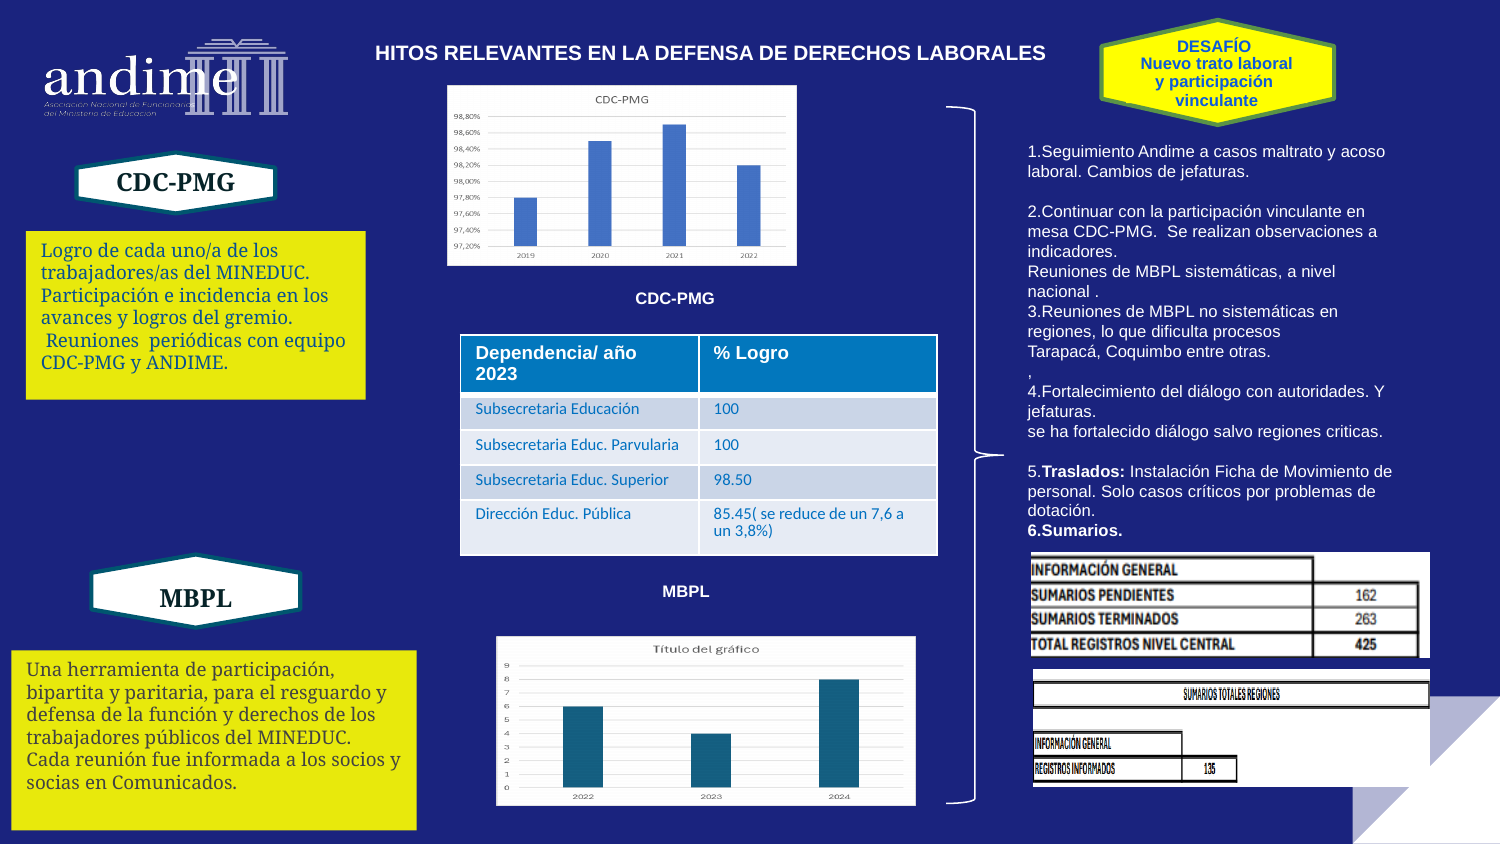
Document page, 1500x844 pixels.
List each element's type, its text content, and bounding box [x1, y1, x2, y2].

text_box CDC-PMG [620, 280, 769, 316]
text_box [946, 106, 1004, 804]
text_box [91, 554, 301, 628]
table_cell Subsecretaria Educ. Parvularia [461, 431, 698, 464]
text_box HITOS RELEVANTES EN LA DEFENSA DE DERECHOS LABORALES [360, 32, 1096, 73]
table_header Dependencia/ año 2023 [461, 336, 698, 392]
picture [495, 636, 917, 806]
table_cell 85.45( se reduce de un 7,6 a un 3,8%) [700, 501, 936, 554]
picture [1031, 552, 1430, 658]
table_cell 100 [700, 431, 936, 464]
picture [447, 85, 797, 267]
picture [1033, 669, 1430, 787]
table_cell Subsecretaria Educación [461, 398, 698, 429]
text_box Una herramienta de participación, bipartita y paritaria, para el resguardo y defensa de la función y derechos de los trabajadores públicos del MINEDUC. Cada reunión fue informada a los socios y socias en Comunicados. [11, 650, 417, 831]
text_box Logro de cada uno/a de los trabajadores/as del MINEDUC. Participación e incidencia en los avances y logros del gremio. Reuniones periódicas con equipo CDC-PMG y ANDIME. [25, 231, 366, 400]
table_cell Dirección Educ. Pública [461, 501, 698, 554]
picture [30, 22, 303, 126]
text_box MBPL [647, 573, 742, 609]
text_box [1101, 19, 1335, 126]
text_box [76, 152, 276, 214]
text_box 1.Seguimiento Andime a casos maltrato y acoso laboral. Cambios de jefaturas. 2.Continuar con la participación vinculante en mesa CDC-PMG. Se realizan observaciones a indicadores. Reuniones de MBPL sistemáticas, a nivel nacional . 3.Reuniones de MBPL no sistemáticas en regiones, lo que dificulta procesos Tarapacá, Coquimbo entre otras. , 4.Fortalecimiento del diálogo con autoridades. Y jefaturas. se ha fortalecido diálogo salvo regiones criticas. 5.Traslados: Instalación Ficha de Movimiento de personal. Solo casos críticos por problemas de dotación. 6.Sumarios. [1012, 133, 1409, 548]
table_cell Subsecretaria Educ. Superior [461, 466, 698, 499]
table_header % Logro [700, 336, 936, 392]
table_cell 98.50 [700, 466, 936, 499]
table_cell 100 [700, 398, 936, 429]
